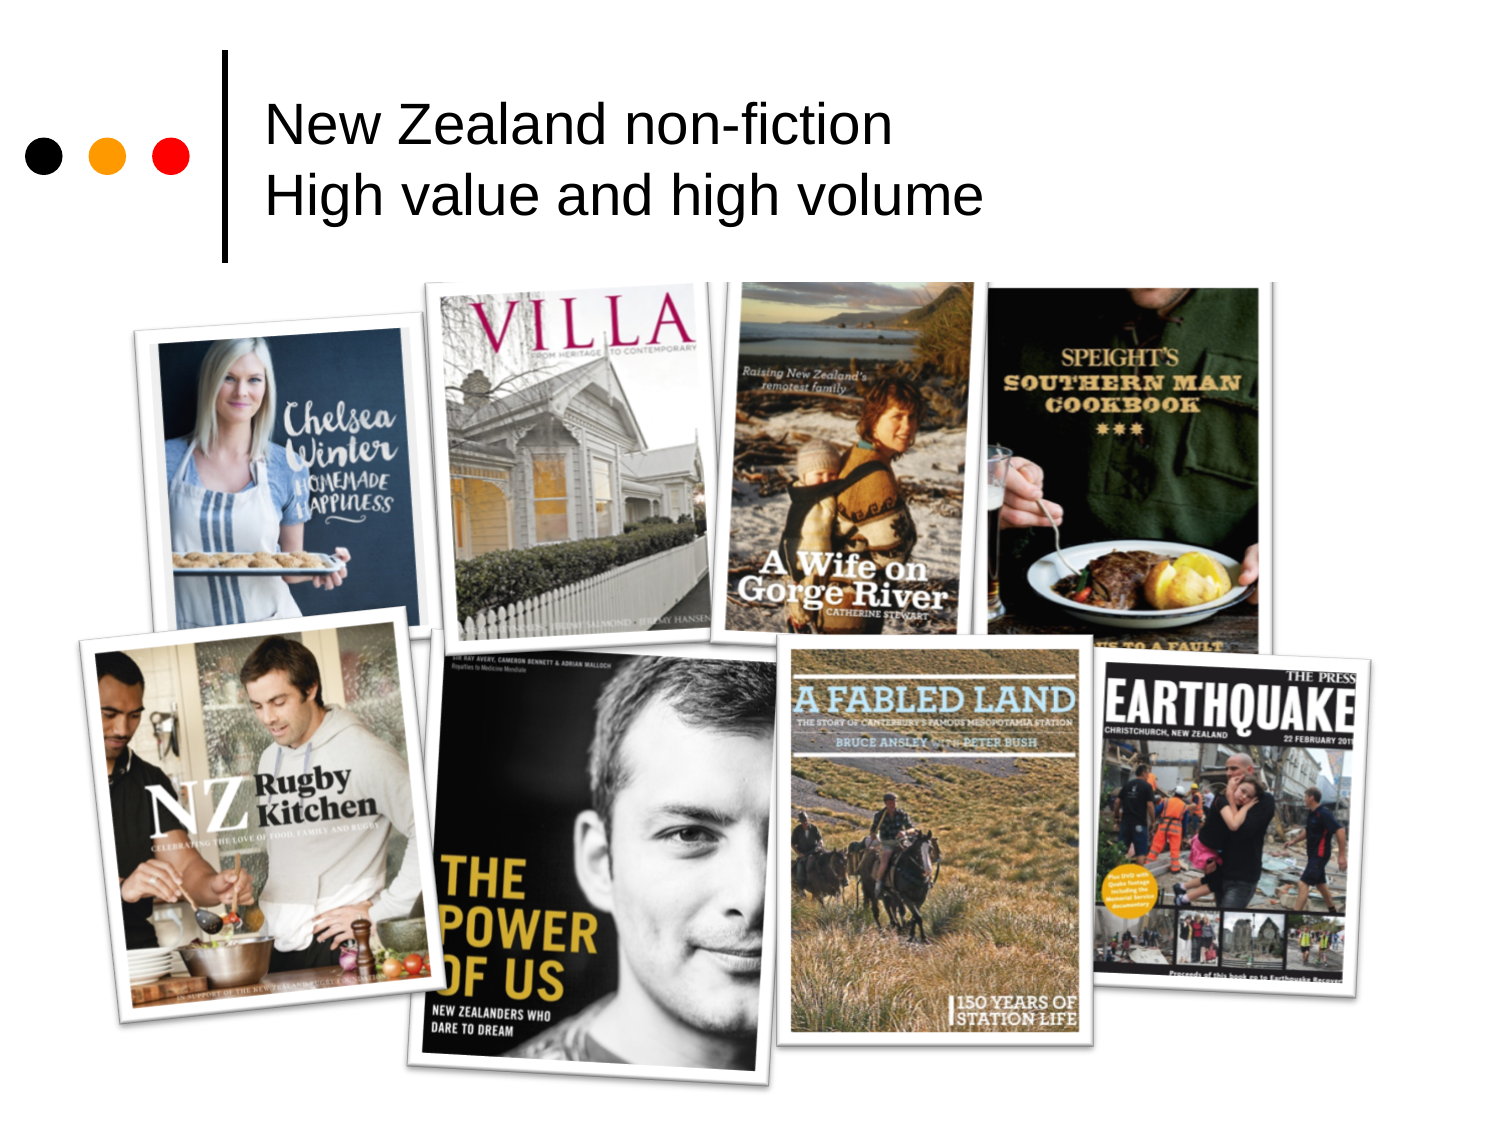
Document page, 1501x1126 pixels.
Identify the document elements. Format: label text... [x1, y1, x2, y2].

picture [67, 245, 1383, 1100]
title New Zealand non-fiction High value and high volume [248, 29, 1403, 284]
